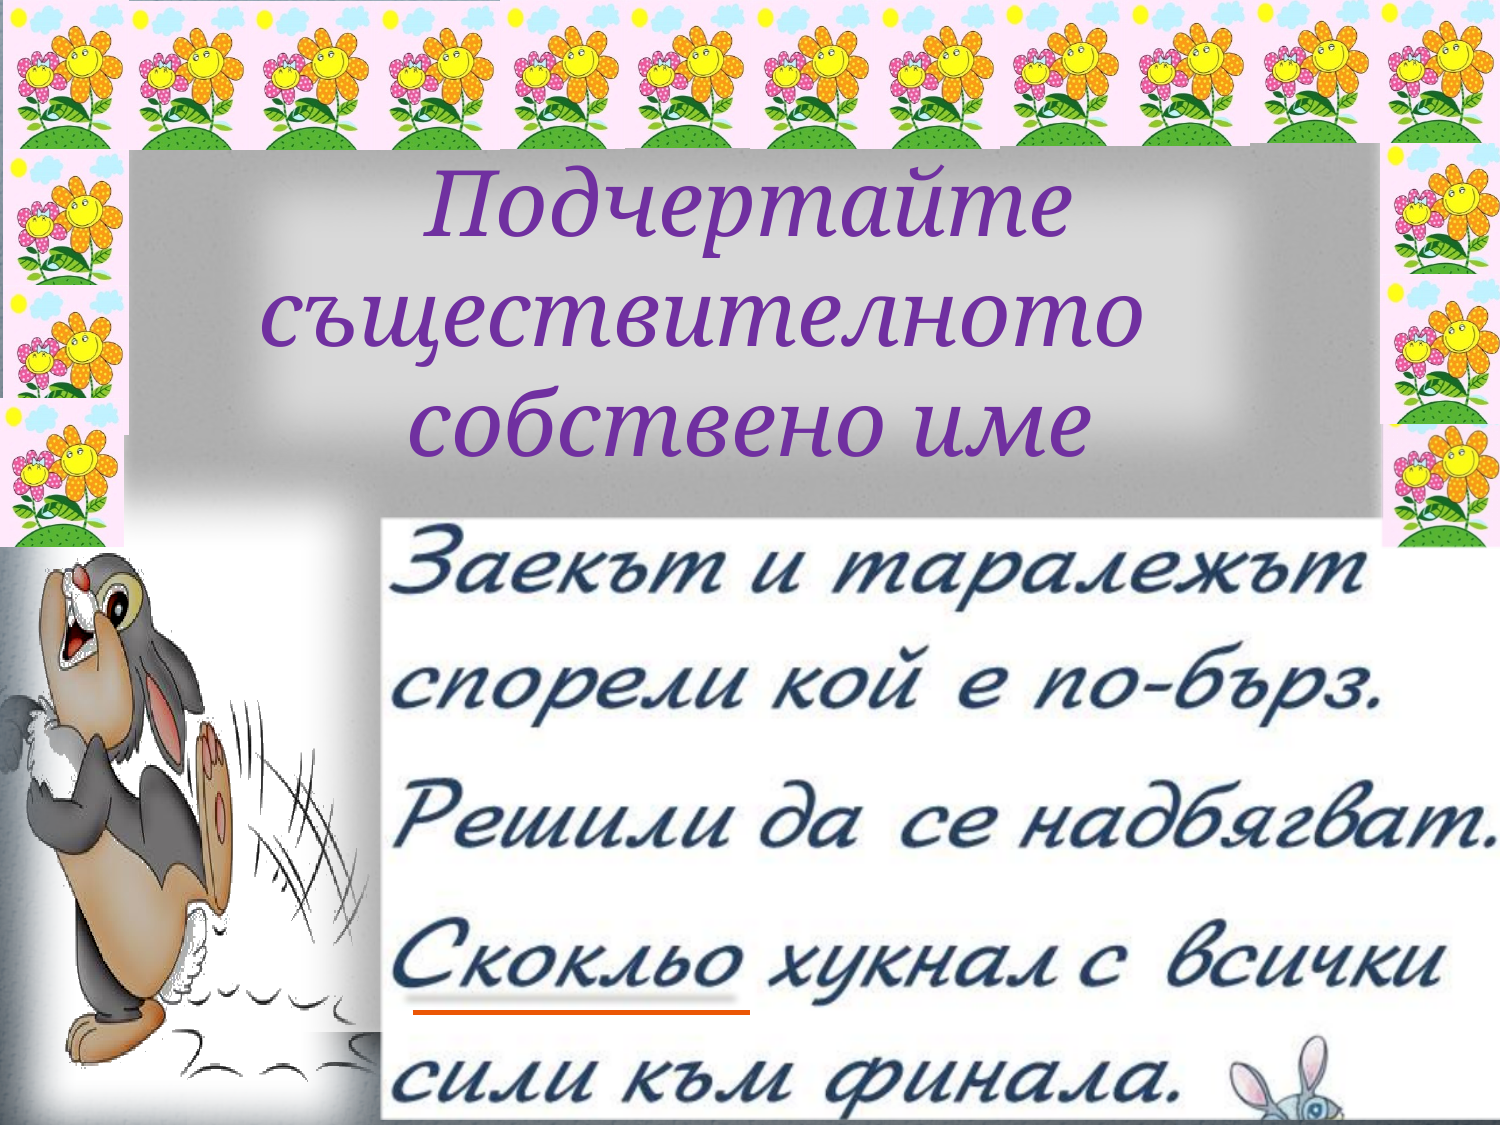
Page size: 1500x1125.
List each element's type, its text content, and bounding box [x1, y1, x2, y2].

text_box Подчертайте съществителното собствено име [300, 225, 1203, 397]
picture [0, 0, 1500, 1125]
